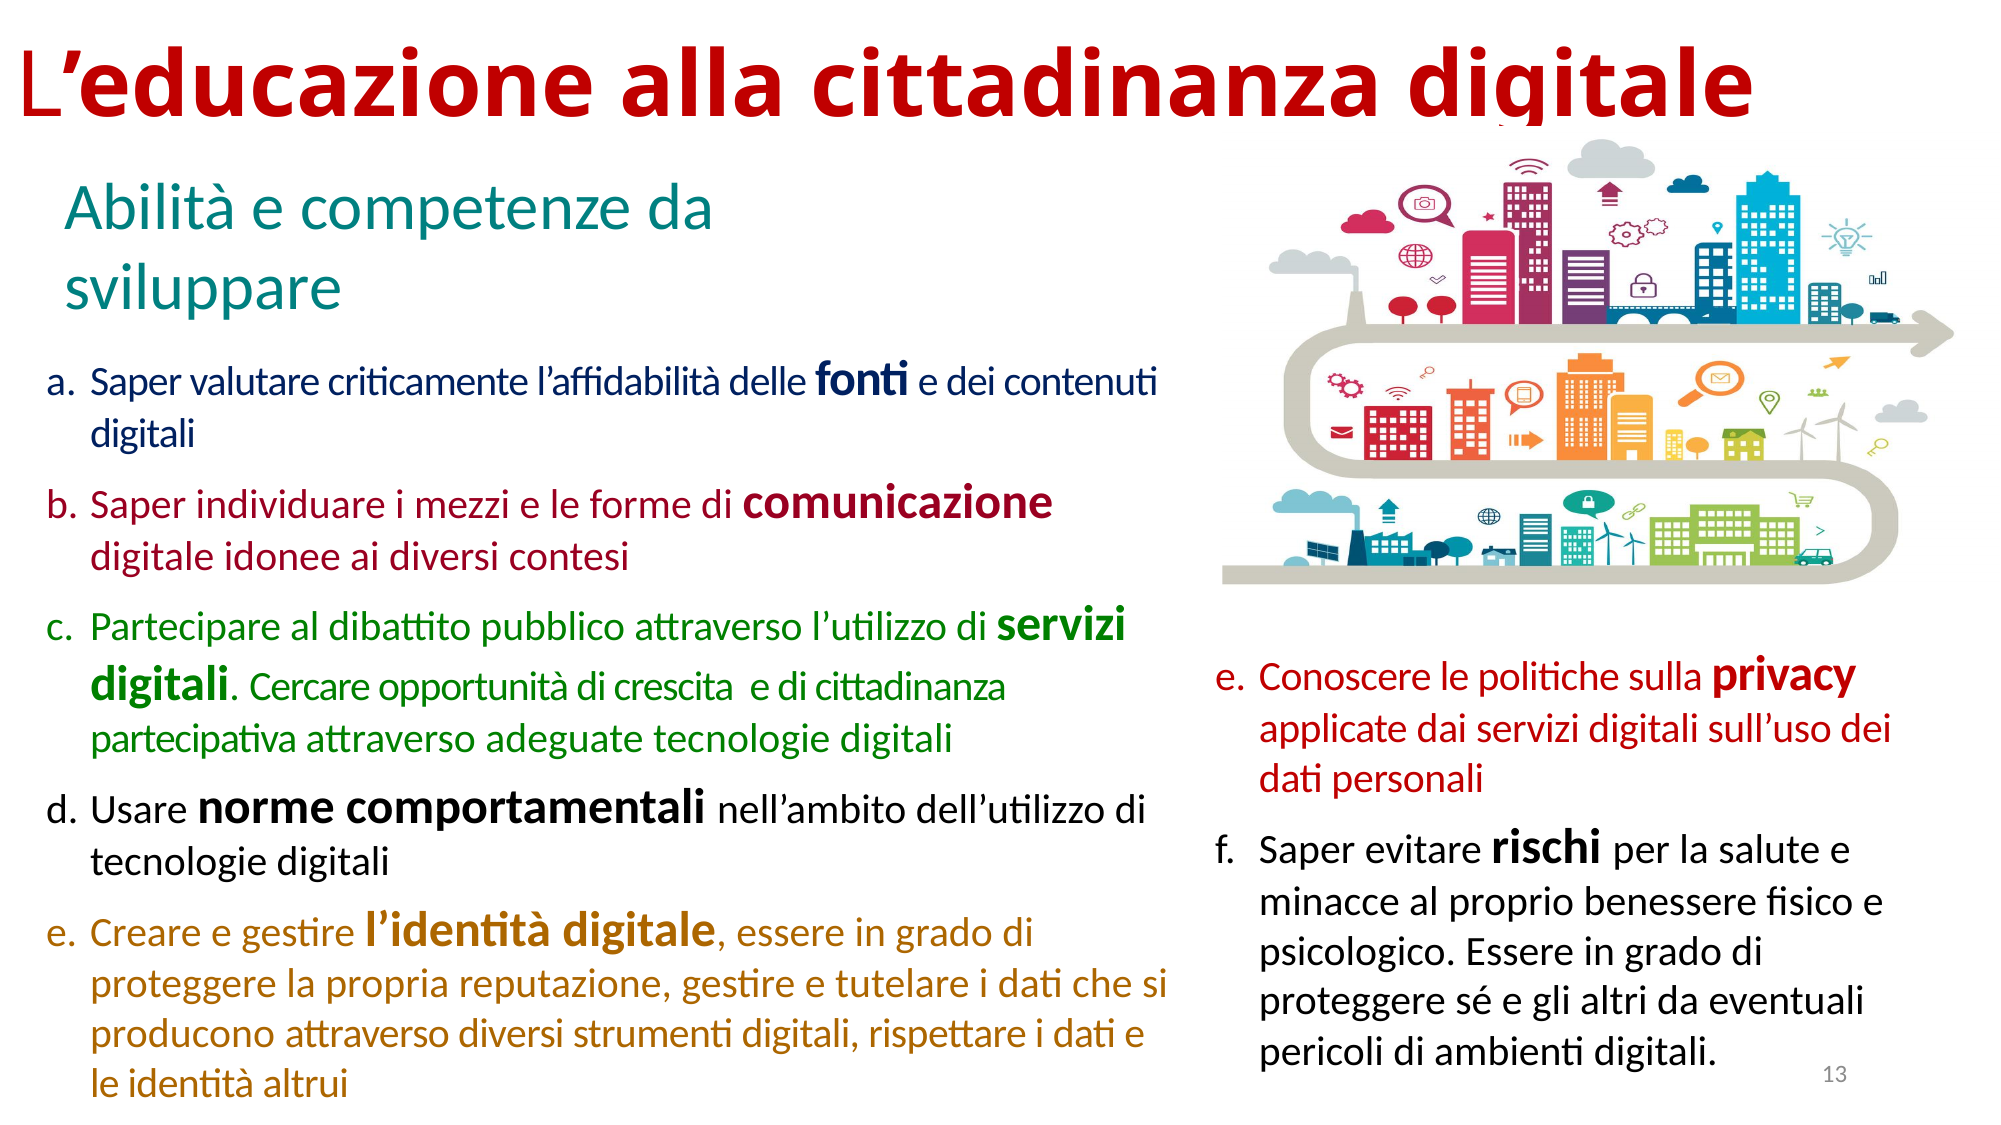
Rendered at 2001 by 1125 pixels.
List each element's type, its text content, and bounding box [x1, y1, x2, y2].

text_box Abilità e competenze da sviluppare [49, 154, 1000, 267]
title L’educazione alla cittadinanza digitale [0, 0, 1894, 178]
picture [1222, 126, 2000, 590]
text_box Conoscere le politiche sulla privacy applicate dai servizi digitali sull’uso dei dati personali Saper evitare rischi per la salute e minacce al proprio benessere fisico e psicologico. Essere in grado di proteggere sé e gli altri da eventuali pericoli di ambienti digitali. [1200, 633, 1958, 1079]
list Saper valutare criticamente l’affidabilità delle fonti e dei contenuti digitali Saper individuare i mezzi e le forme di comunicazione digitale idonee ai diversi contesi Partecipare al dibattito pubblico attraverso l’utilizzo di servizi digitali. Cercare opportunità di crescita e di cittadinanza partecipativa attraverso adeguate tecnologie digitali Usare norme comportamentali nell’ambito dell’utilizzo di tecnologie digitali Creare e gestire l’identità digitale, essere in grado di proteggere la propria reputazione, gestire e tutelare i dati che si producono attraverso diversi strumenti digitali, rispettare i dati e le identità altrui [31, 338, 1192, 1063]
slide_number 13 [1412, 1042, 1863, 1103]
